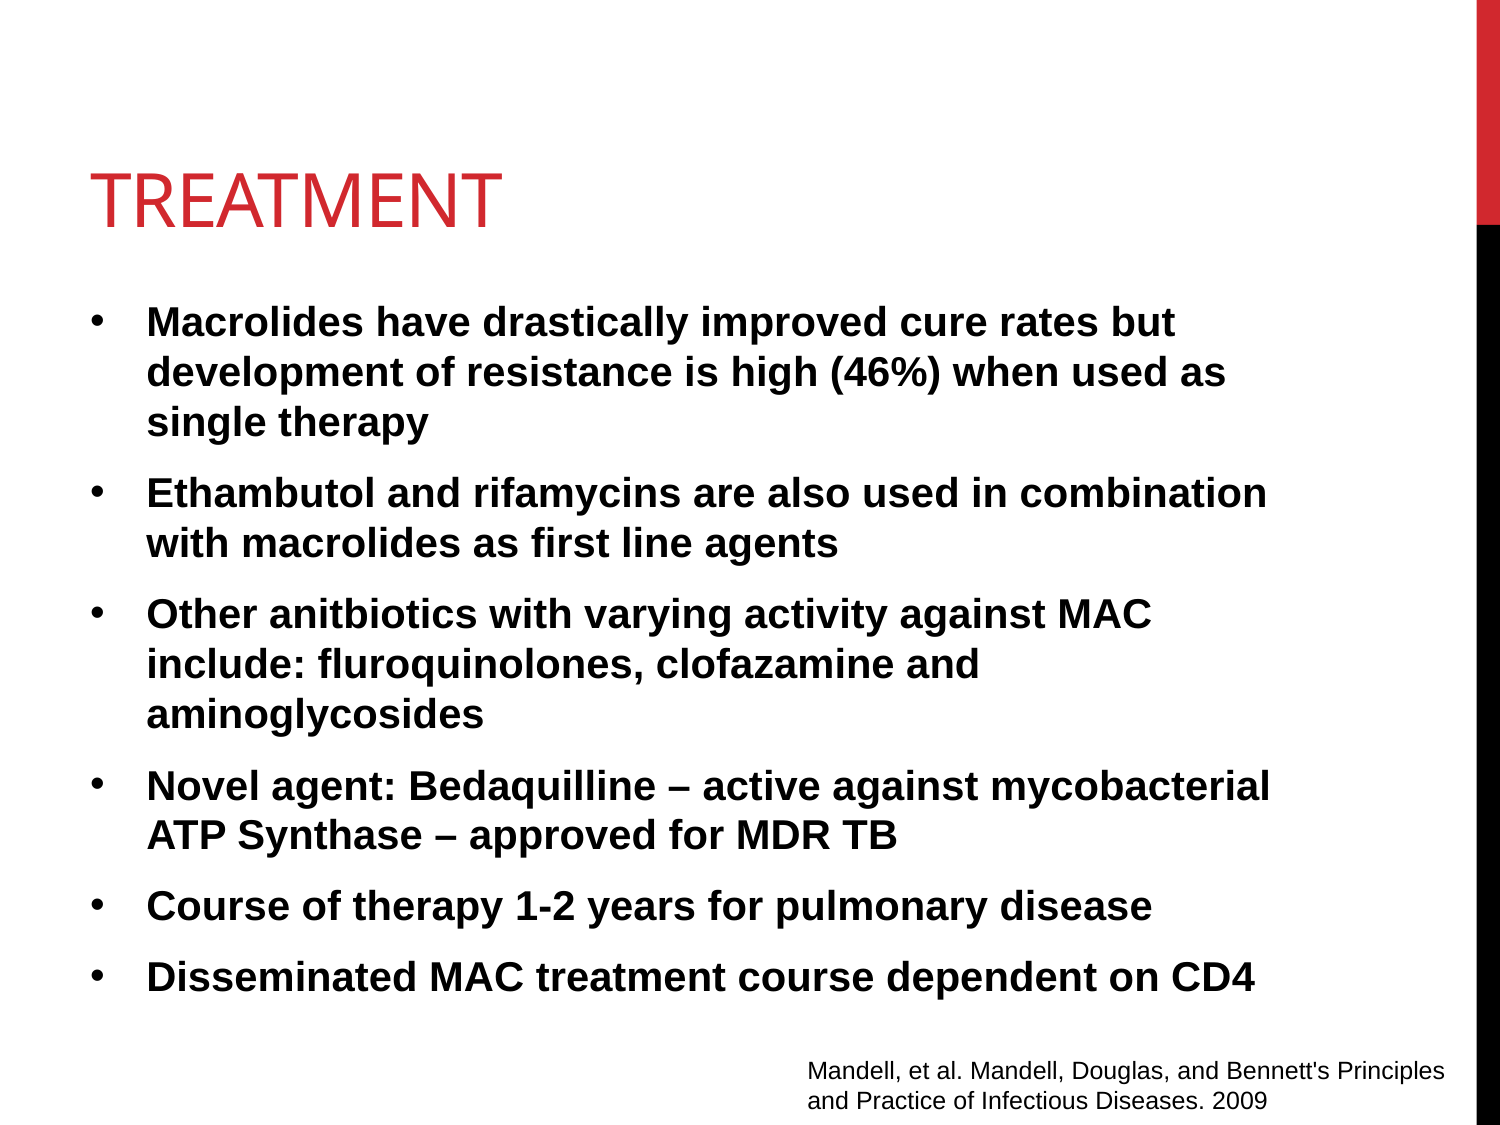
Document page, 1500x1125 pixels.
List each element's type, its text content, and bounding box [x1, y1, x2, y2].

list Macrolides have drastically improved cure rates but development of resistance is high (46%) when used as single therapy Ethambutol and rifamycins are also used in combination with macrolides as first line agents Other anitbiotics with varying activity against MAC include: fluroquinolones, clofazamine and aminoglycosides Novel agent: Bedaquilline – active against mycobacterial ATP Synthase – approved for MDR TB Course of therapy 1-2 years for pulmonary disease Disseminated MAC treatment course dependent on CD4 [75, 287, 1325, 1047]
title Treatment [75, 25, 1025, 250]
text_box Mandell, et al. Mandell, Douglas, and Bennett's Principles and Practice of Infectious Diseases. 2009 [792, 1046, 1472, 1122]
